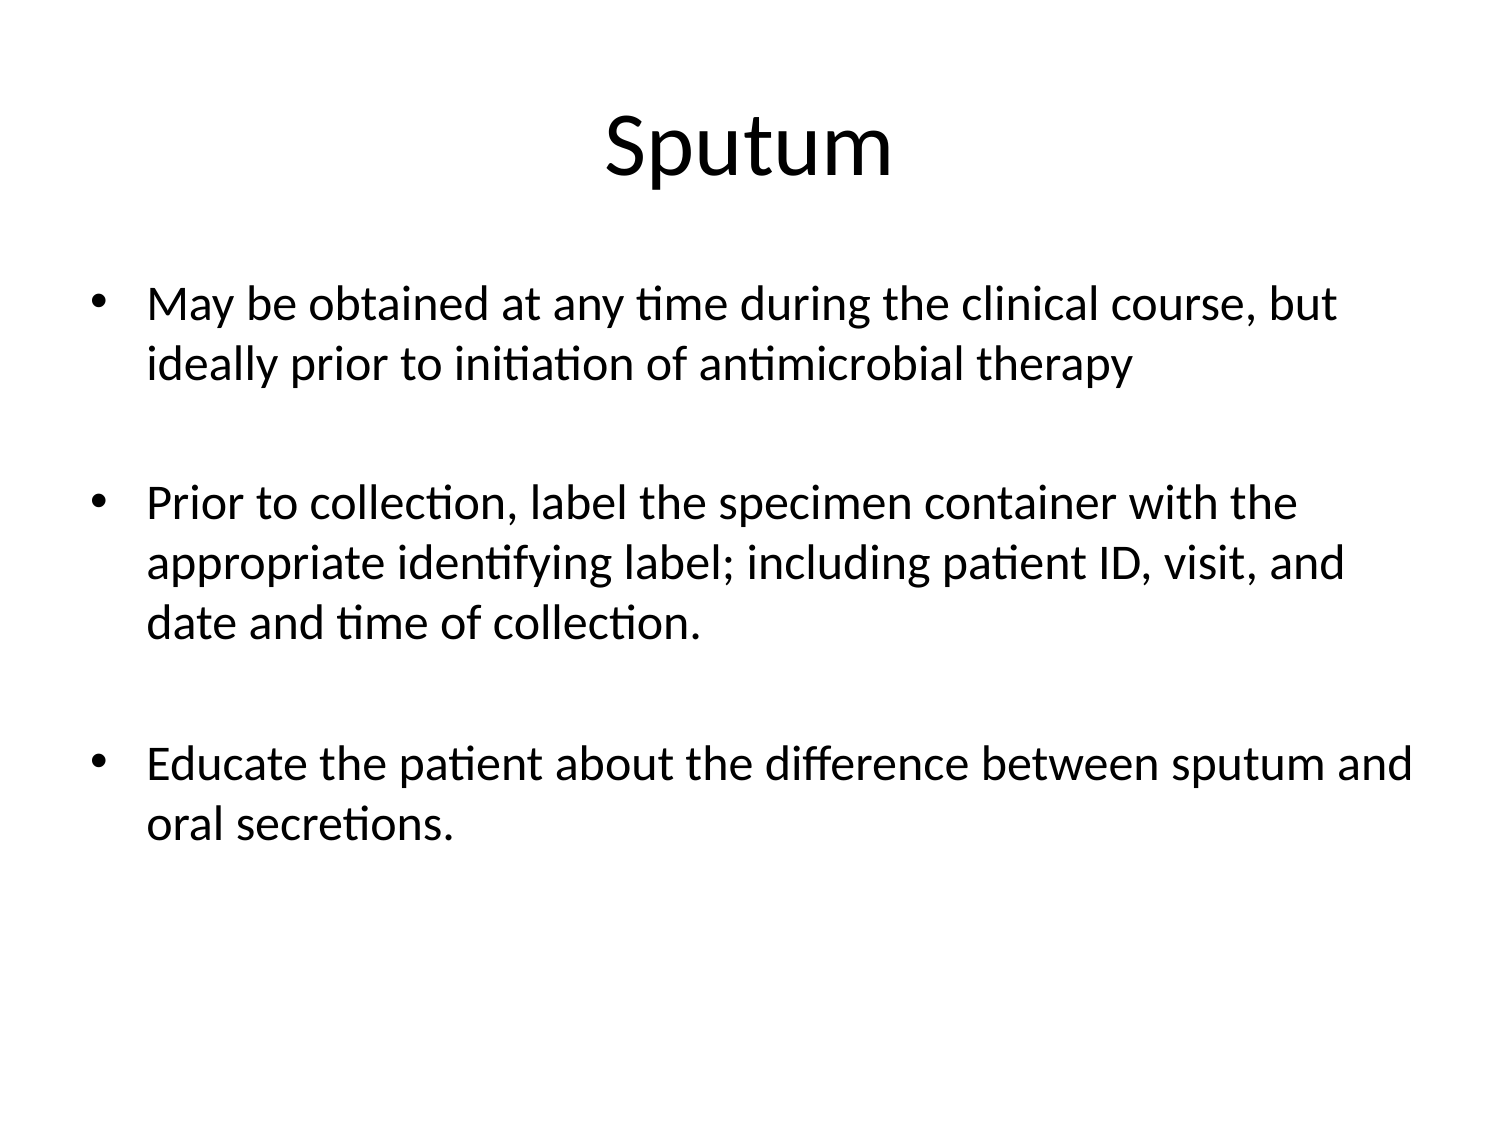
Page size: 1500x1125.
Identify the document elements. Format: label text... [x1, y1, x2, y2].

list May be obtained at any time during the clinical course, but ideally prior to initiation of antimicrobial therapy Prior to collection, label the specimen container with the appropriate identifying label; including patient ID, visit, and date and time of collection. Educate the patient about the difference between sputum and oral secretions. [75, 262, 1438, 1088]
title Sputum [75, 45, 1425, 233]
